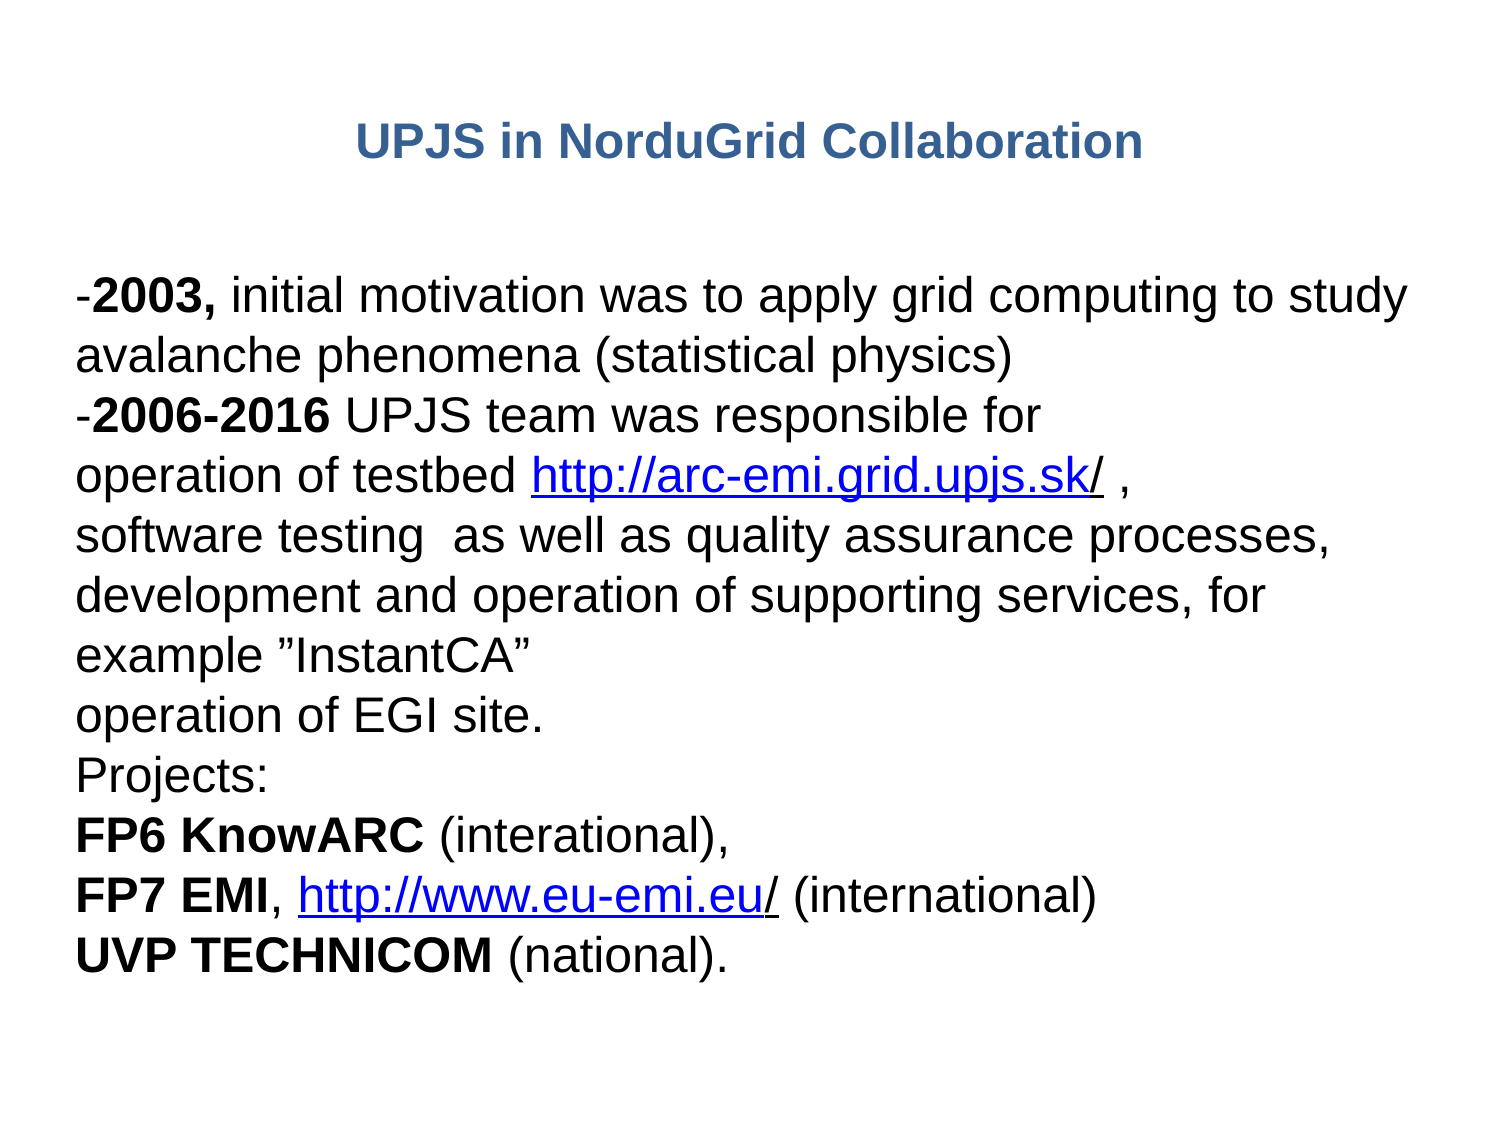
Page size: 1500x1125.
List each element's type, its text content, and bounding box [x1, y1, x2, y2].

title UPJS in NorduGrid Collaboration [75, 61, 1425, 217]
list -2003, initial motivation was to apply grid computing to study avalanche phenomena (statistical physics) -2006-2016 UPJS team was responsible for operation of testbed http://arc-emi.grid.upjs.sk/ , software testing as well as quality assurance processes, development and operation of supporting services, for example ”InstantCA” operation of EGI site. Projects: FP6 KnowARC (interational), FP7 EMI, http://www.eu-emi.eu/ (international) UVP TECHNICOM (national). [75, 262, 1425, 1005]
